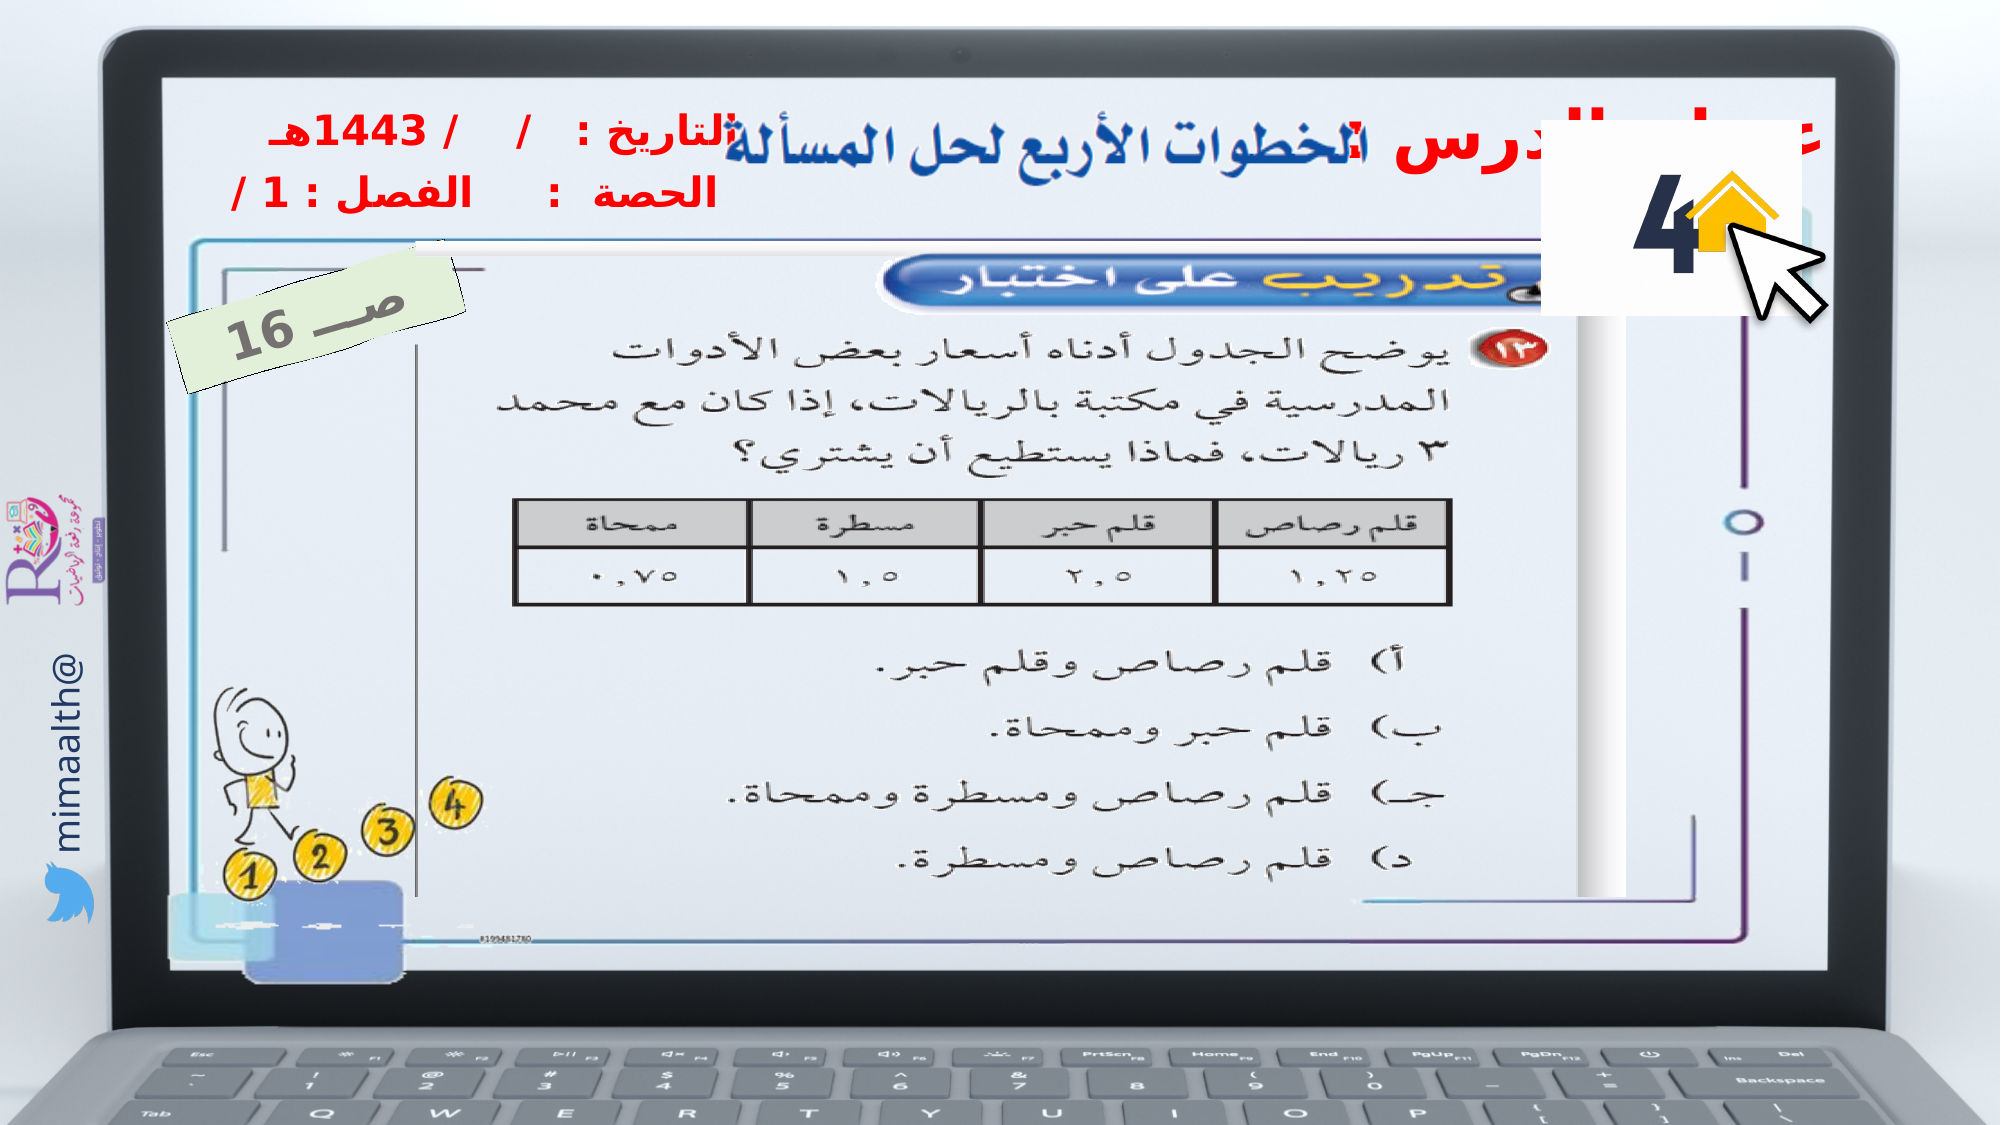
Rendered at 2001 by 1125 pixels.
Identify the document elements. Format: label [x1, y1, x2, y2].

text_box [0, 747, 213, 817]
picture [0, 0, 2000, 1125]
